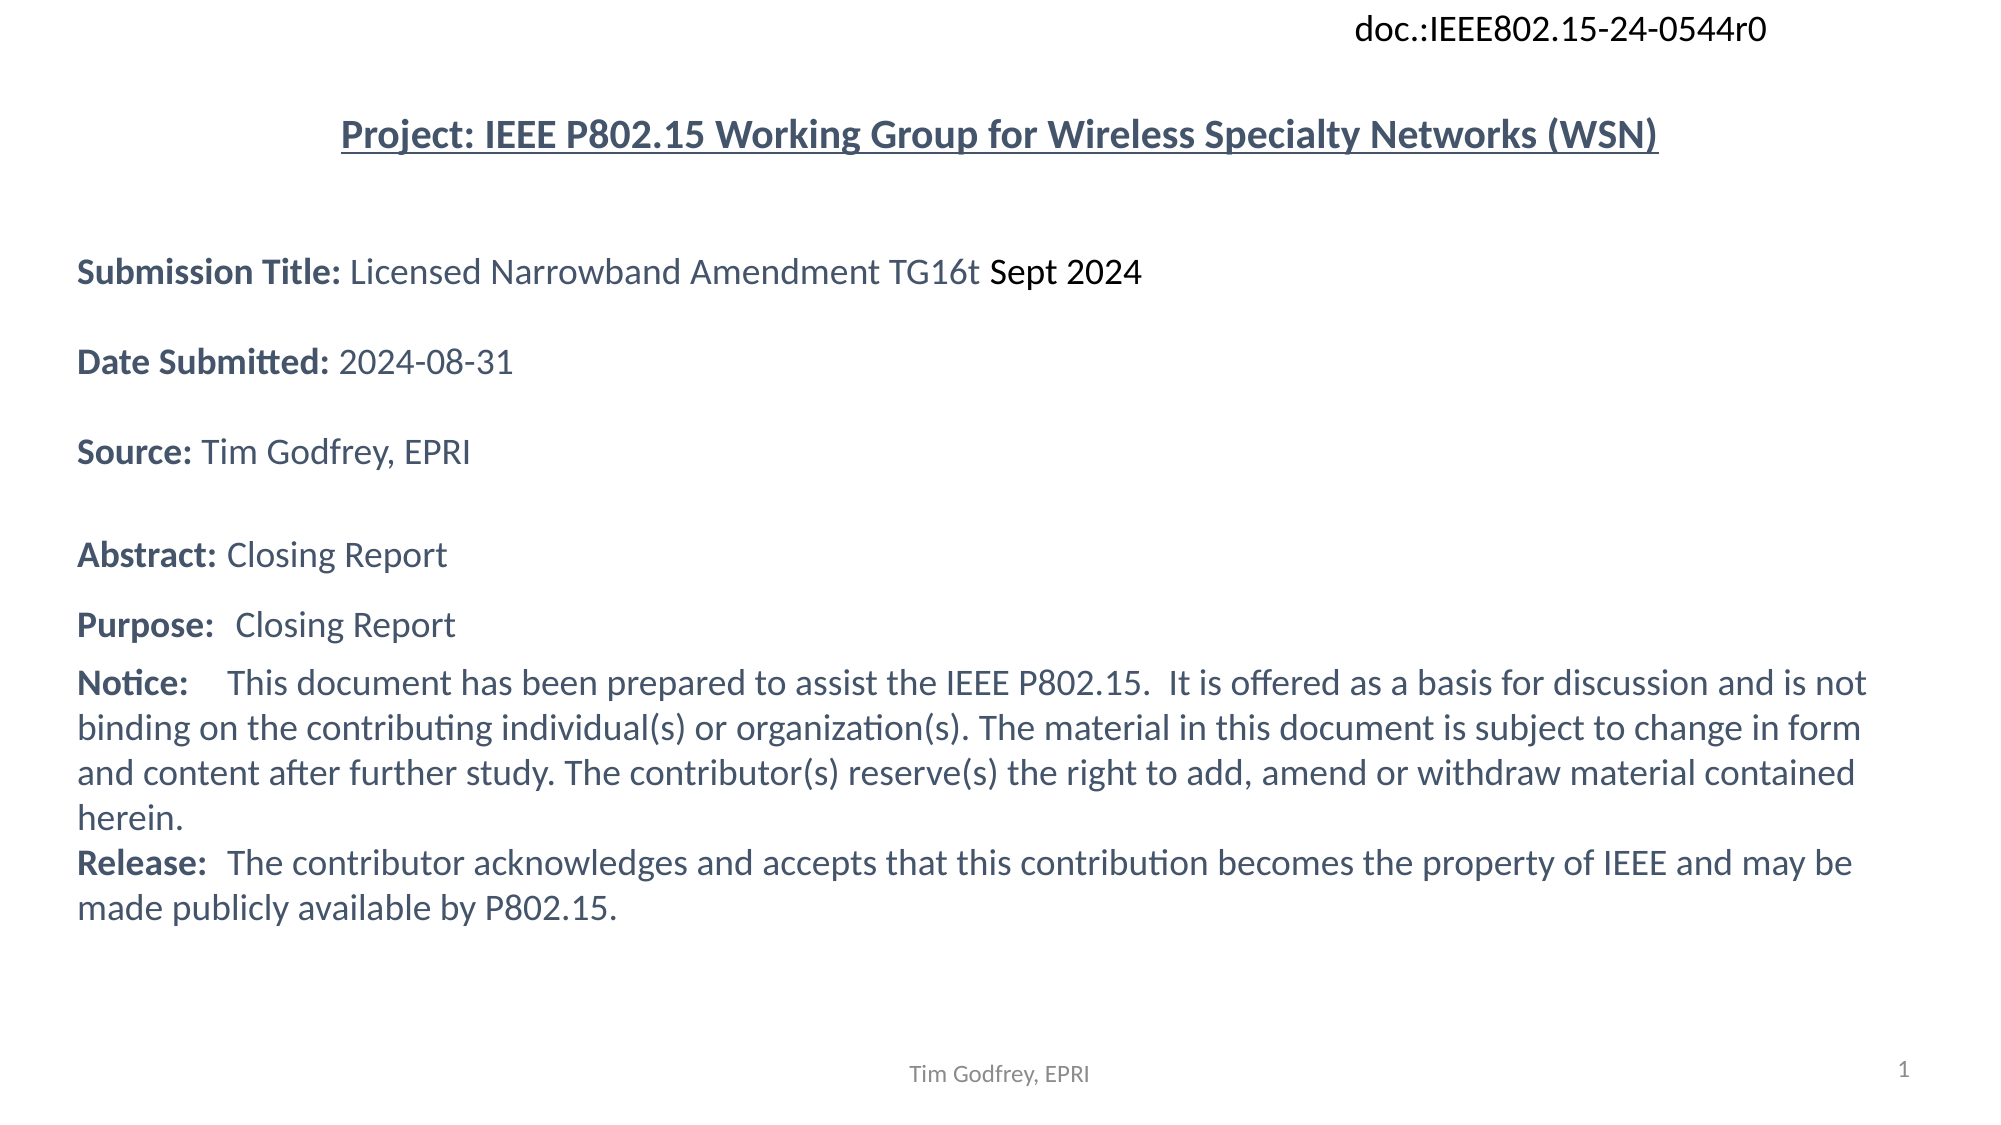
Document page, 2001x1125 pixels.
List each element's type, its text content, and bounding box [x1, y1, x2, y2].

text_box Project: IEEE P802.15 Working Group for Wireless Specialty Networks (WSN) Submission Title: Licensed Narrowband Amendment TG16t Sept 2024 Date Submitted: 2024-08-31 Source: Tim Godfrey, EPRI Abstract: Closing Report Purpose: Closing Report Notice: This document has been prepared to assist the IEEE P802.15. It is offered as a basis for discussion and is not binding on the contributing individual(s) or organization(s). The material in this document is subject to change in form and content after further study. The contributor(s) reserve(s) the right to add, amend or withdraw material contained herein. Release: The contributor acknowledges and accepts that this contribution becomes the property of IEEE and may be made publicly available by P802.15. [62, 99, 1938, 935]
footer Tim Godfrey, EPRI [662, 1042, 1338, 1103]
slide_number 1 [1437, 1037, 1925, 1098]
